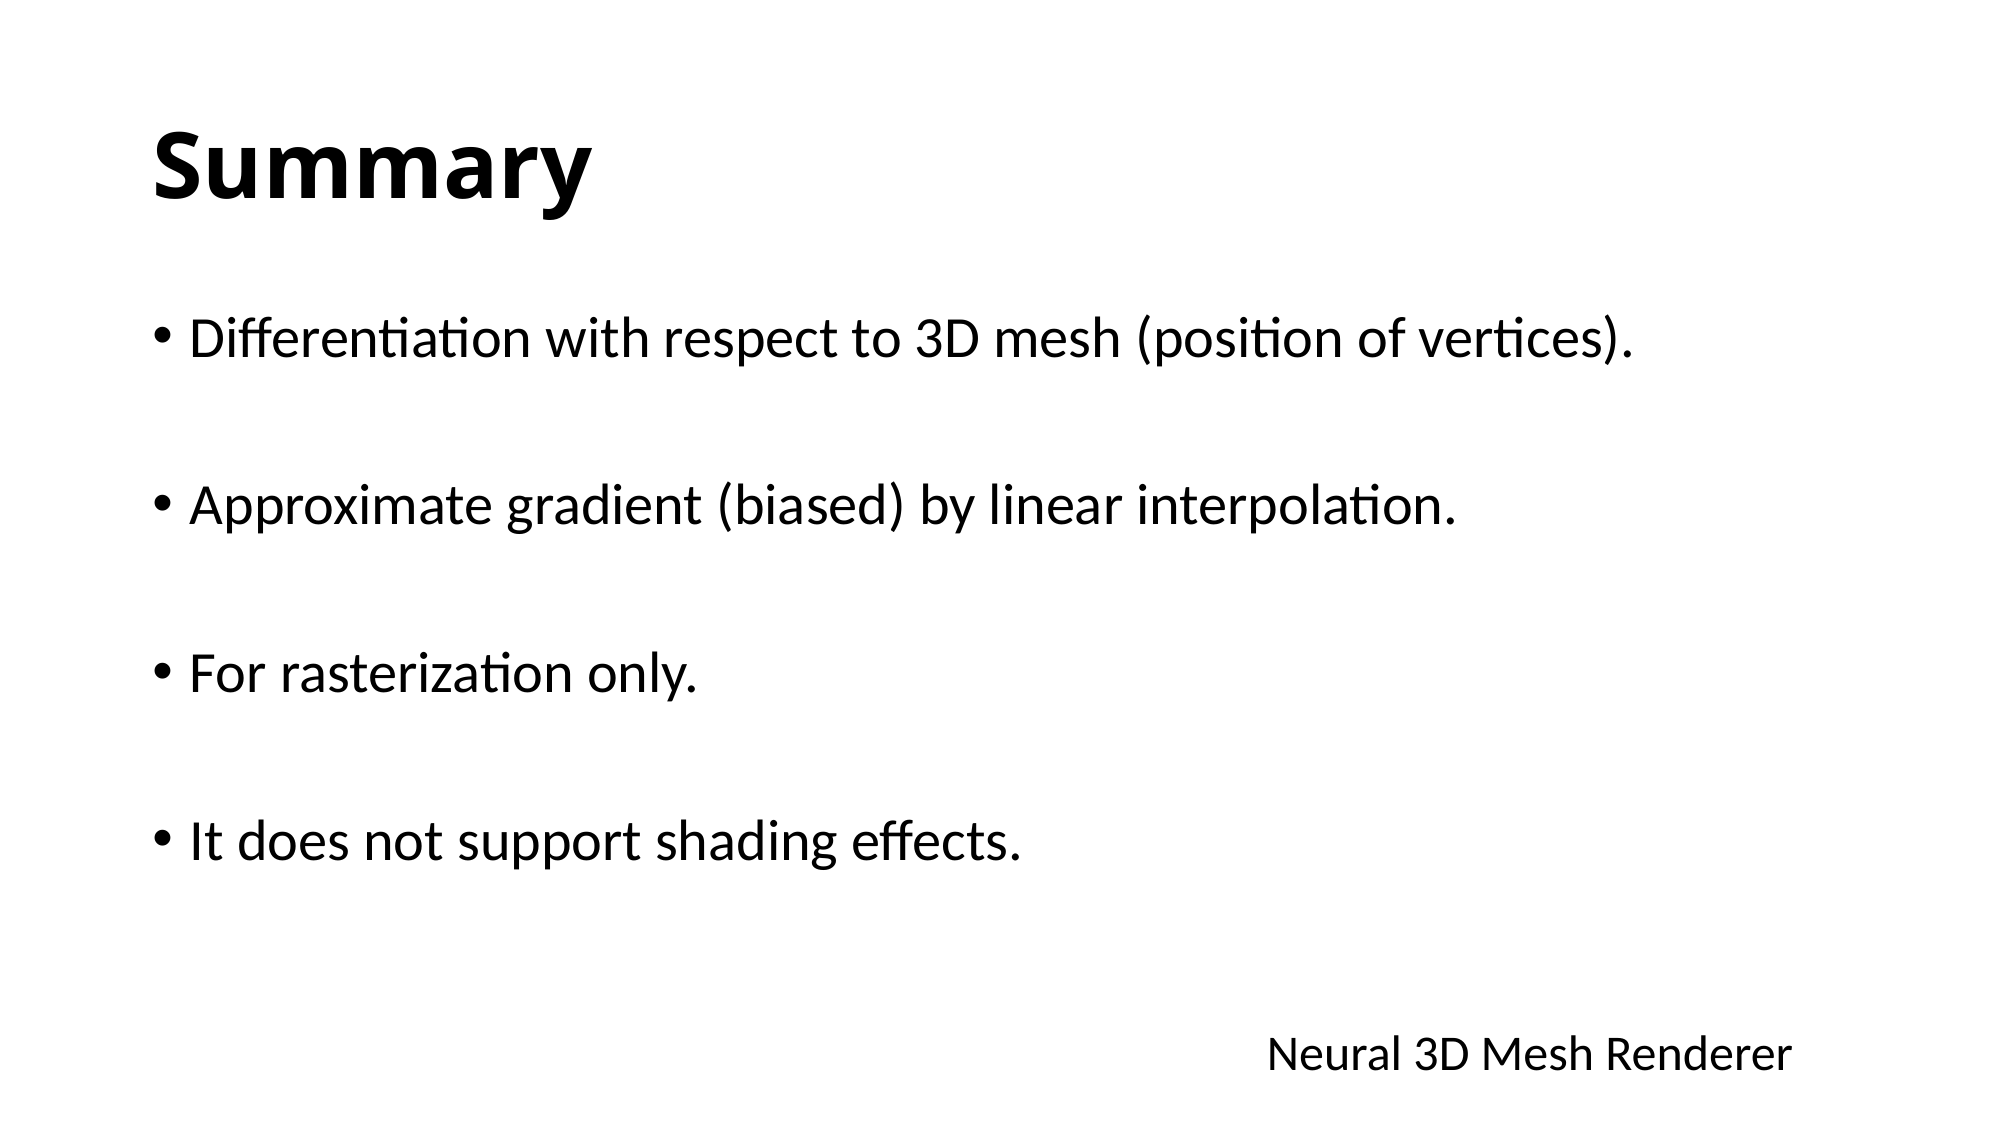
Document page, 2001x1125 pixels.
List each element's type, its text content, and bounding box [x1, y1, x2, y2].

text_box Neural 3D Mesh Renderer [1197, 1013, 1863, 1088]
list Differentiation with respect to 3D mesh (position of vertices). Approximate gradient (biased) by linear interpolation. For rasterization only. It does not support shading effects. [137, 299, 1863, 1014]
title Summary [137, 59, 1863, 278]
